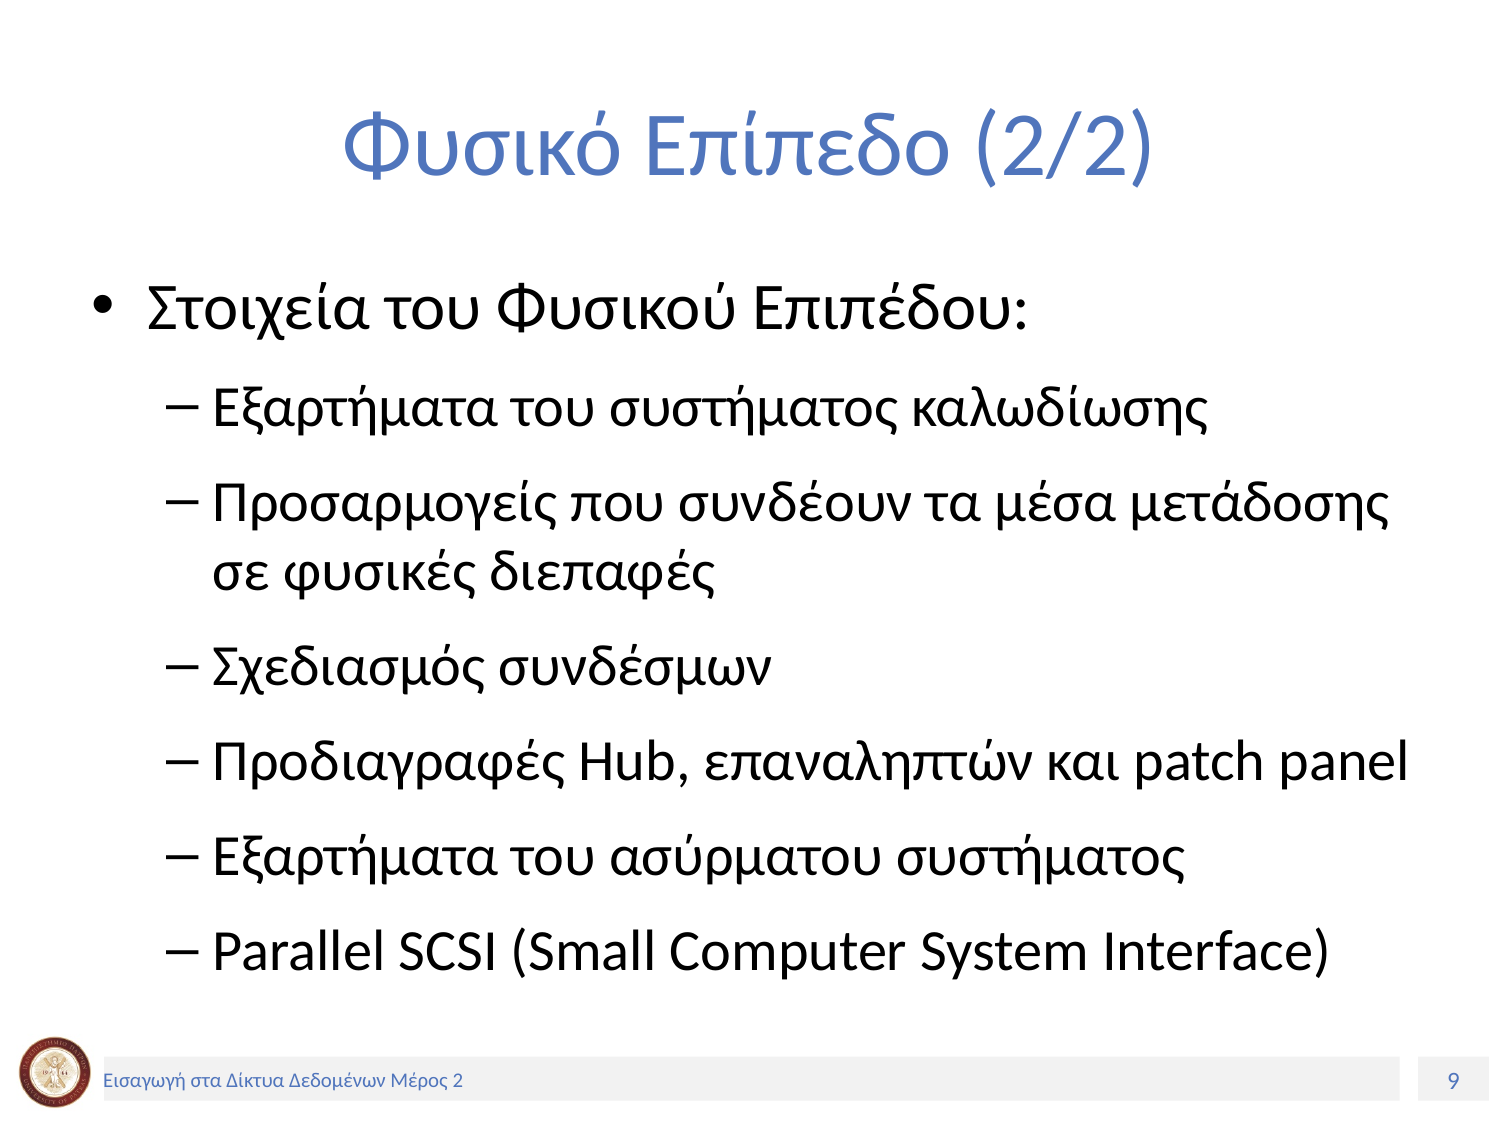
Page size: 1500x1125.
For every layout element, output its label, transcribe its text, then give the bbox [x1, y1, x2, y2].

list Στοιχεία του Φυσικού Επιπέδου: Εξαρτήματα του συστήματος καλωδίωσης Προσαρμογείς που συνδέουν τα μέσα μετάδοσης σε φυσικές διεπαφές Σχεδιασμός συνδέσμων Προδιαγραφές Hub, επαναληπτών και patch panel Εξαρτήματα του ασύρματου συστήματος Parallel SCSI (Small Computer System Interface) [76, 255, 1427, 998]
title Φυσικό Επίπεδο (2/2) [75, 45, 1425, 233]
picture [5, 1023, 104, 1121]
